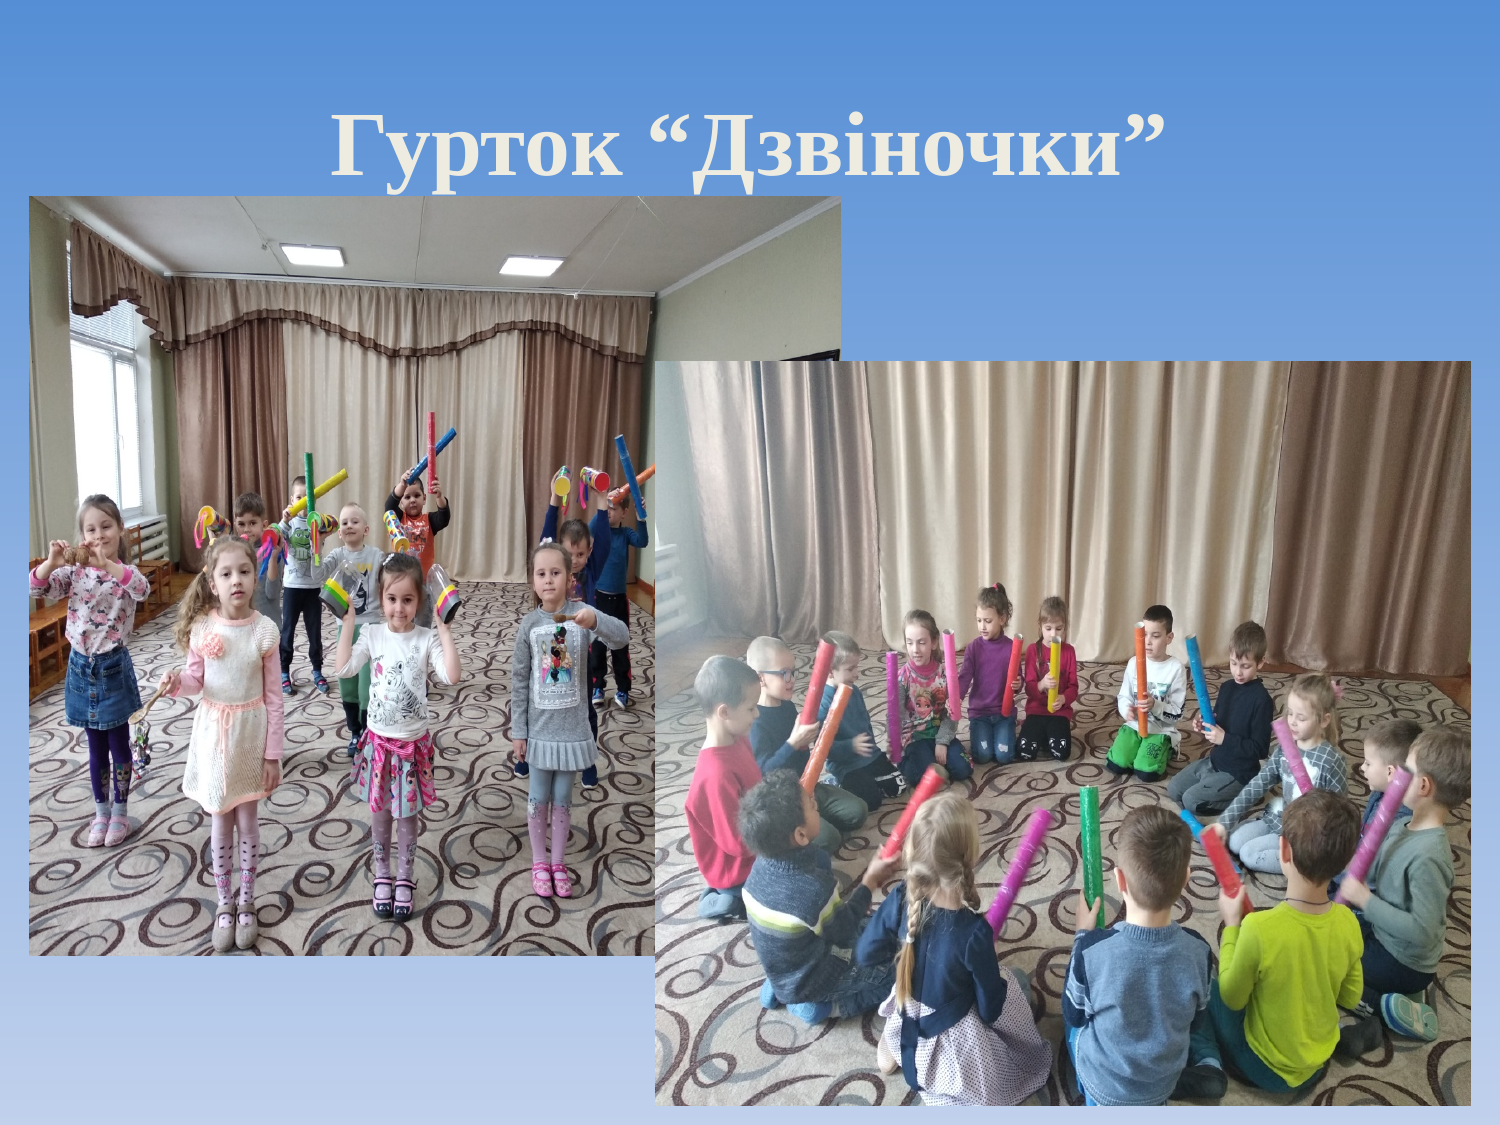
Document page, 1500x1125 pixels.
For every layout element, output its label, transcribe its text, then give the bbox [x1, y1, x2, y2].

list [655, 361, 1471, 1107]
title Гурток “Дзвіночки” [75, 45, 1425, 233]
picture [29, 196, 842, 956]
